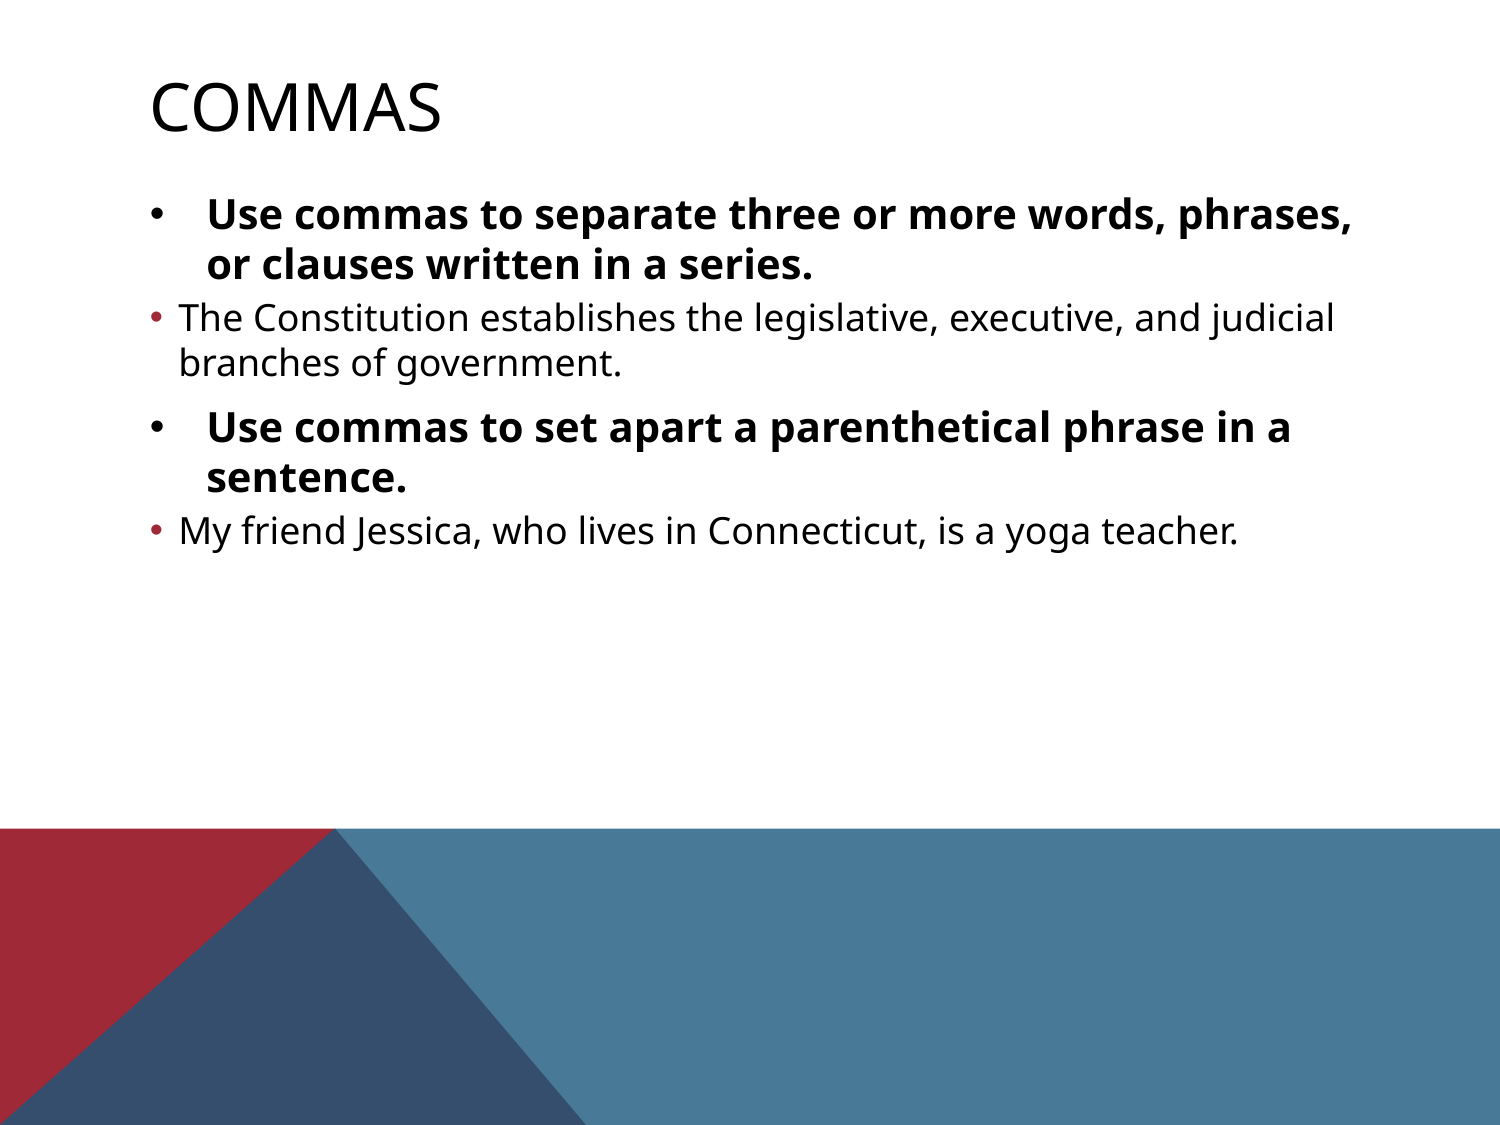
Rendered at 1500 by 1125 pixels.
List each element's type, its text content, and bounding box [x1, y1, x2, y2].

title COMMAS [134, 59, 1369, 150]
list Use commas to separate three or more words, phrases, or clauses written in a series. The Constitution establishes the legislative, executive, and judicial branches of government. Use commas to set apart a parenthetical phrase in a sentence. My friend Jessica, who lives in Connecticut, is a yoga teacher. [134, 180, 1369, 768]
